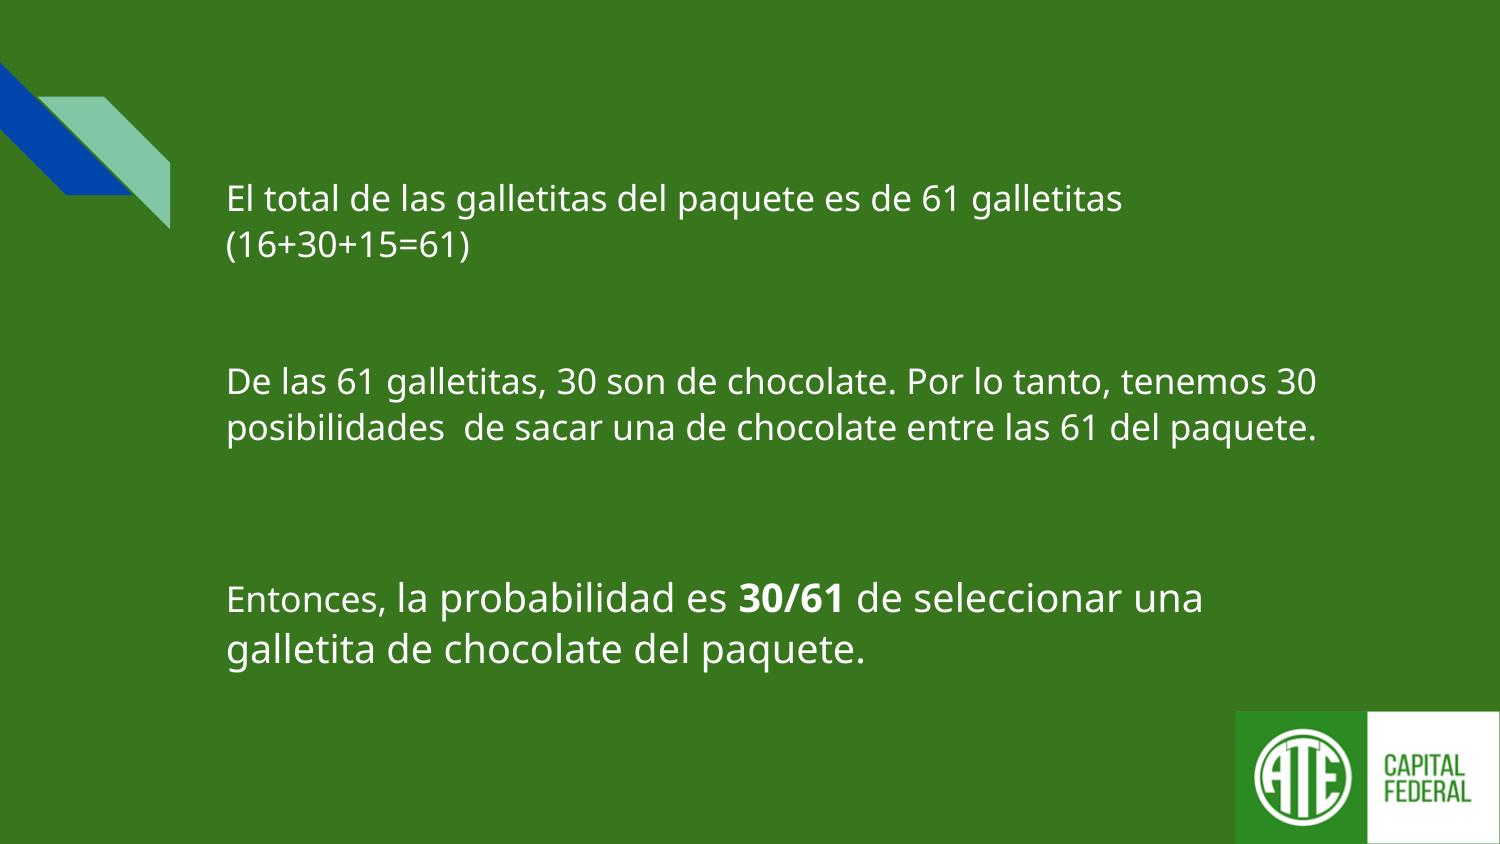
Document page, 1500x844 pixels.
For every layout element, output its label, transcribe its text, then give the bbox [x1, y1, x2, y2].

list El total de las galletitas del paquete es de 61 galletitas (16+30+15=61) De las 61 galletitas, 30 son de chocolate. Por lo tanto, tenemos 30 posibilidades de sacar una de chocolate entre las 61 del paquete. Entonces, la probabilidad es 30/61 de seleccionar una galletita de chocolate del paquete. [188, 158, 1343, 715]
picture [1235, 711, 1500, 844]
